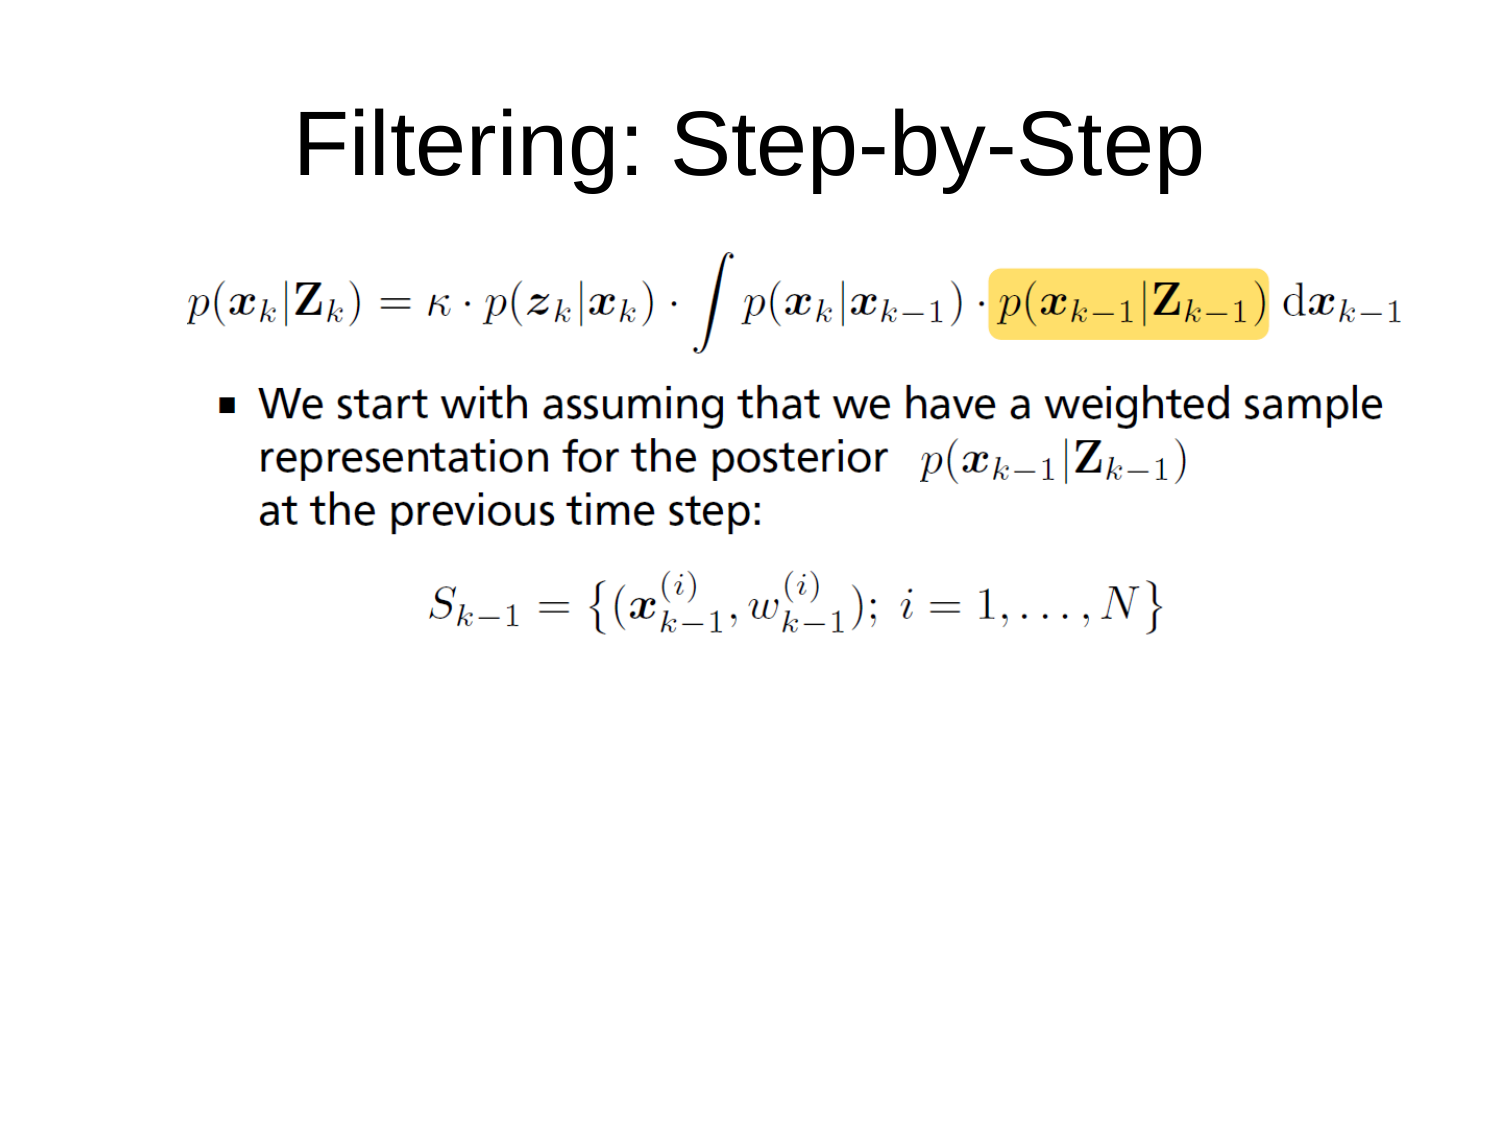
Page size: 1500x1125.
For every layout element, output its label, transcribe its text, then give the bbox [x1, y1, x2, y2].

title Filtering: Step-by-Step [74, 44, 1426, 233]
picture [162, 224, 1430, 787]
